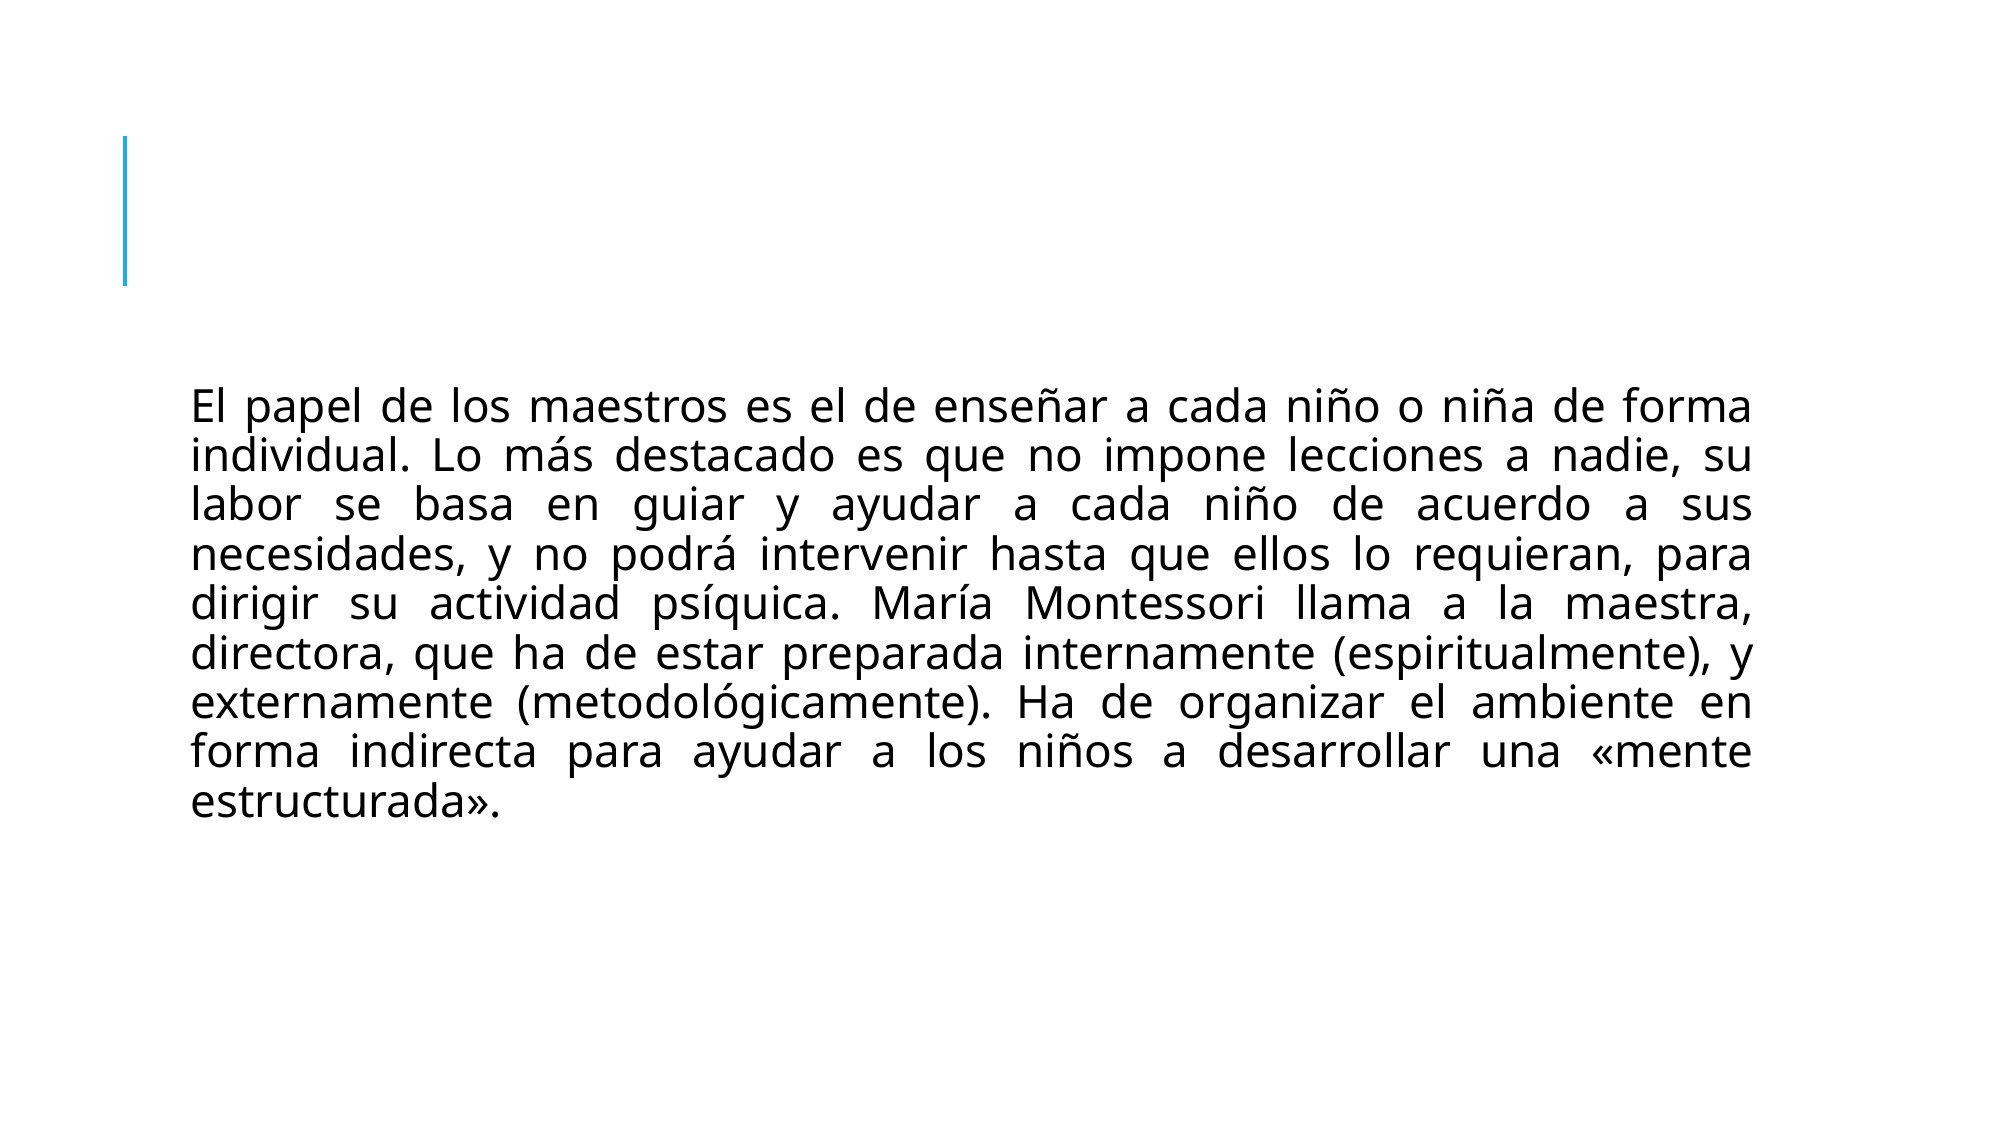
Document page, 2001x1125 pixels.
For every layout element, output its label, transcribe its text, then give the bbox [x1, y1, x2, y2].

list El papel de los maestros es el de enseñar a cada niño o niña de forma individual. Lo más destacado es que no impone lecciones a nadie, su labor se basa en guiar y ayudar a cada niño de acuerdo a sus necesidades, y no podrá intervenir hasta que ellos lo requieran, para dirigir su actividad psíquica. María Montessori llama a la maestra, directora, que ha de estar preparada internamente (espiritualmente), y externamente (metodológicamente). Ha de organizar el ambiente en forma indirecta para ayudar a los niños a desarrollar una «mente estructurada». [168, 375, 1763, 1035]
